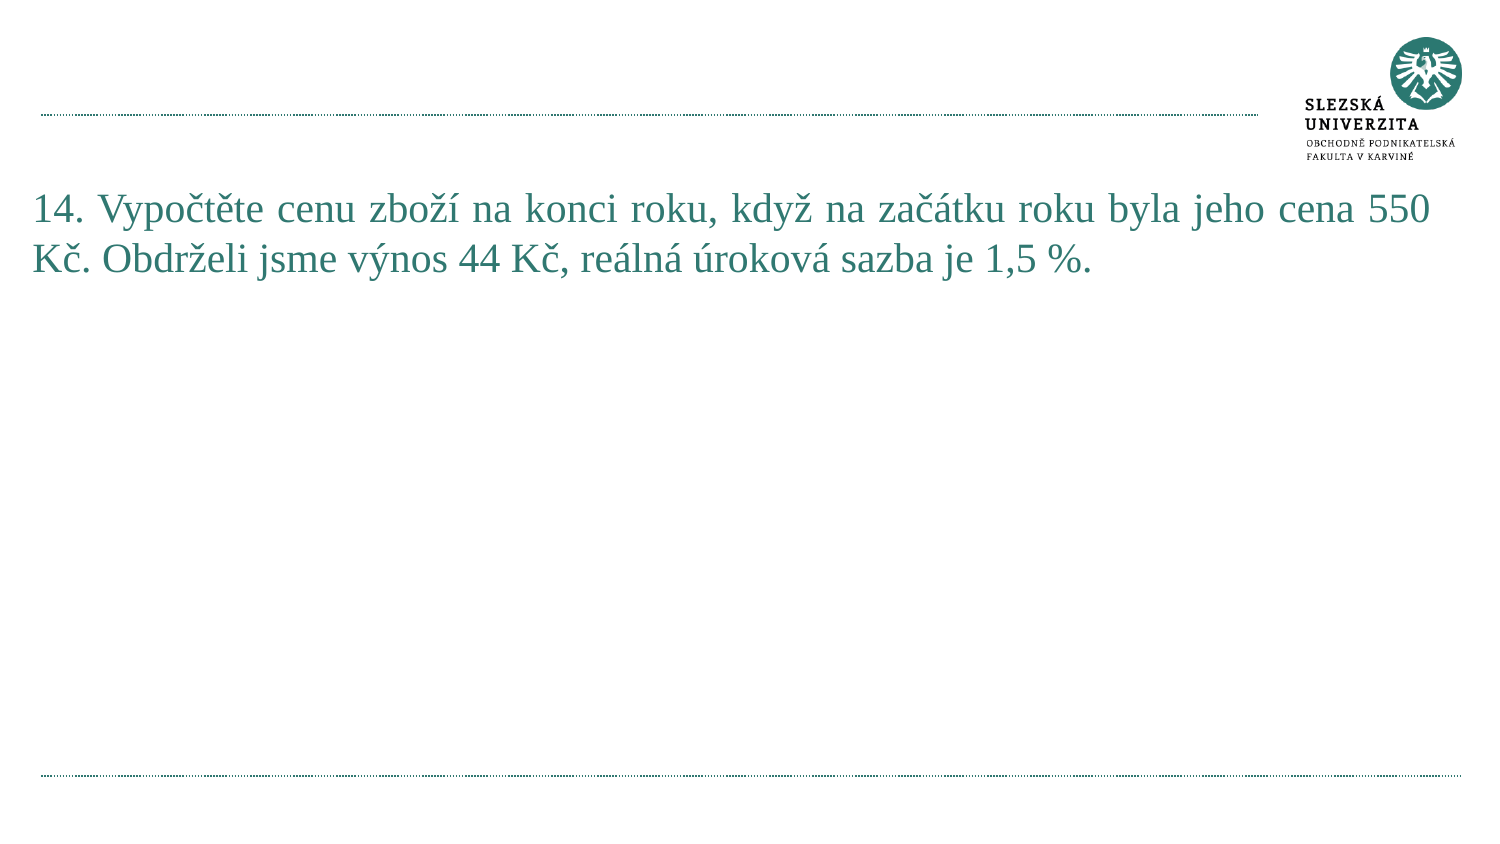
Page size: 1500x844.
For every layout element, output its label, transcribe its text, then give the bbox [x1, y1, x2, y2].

list 14. Vypočtěte cenu zboží na konci roku, když na začátku roku byla jeho cena 550 Kč. Obdrželi jsme výnos 44 Kč, reálná úroková sazba je 1,5 %. [17, 173, 1447, 765]
picture [1305, 37, 1462, 160]
